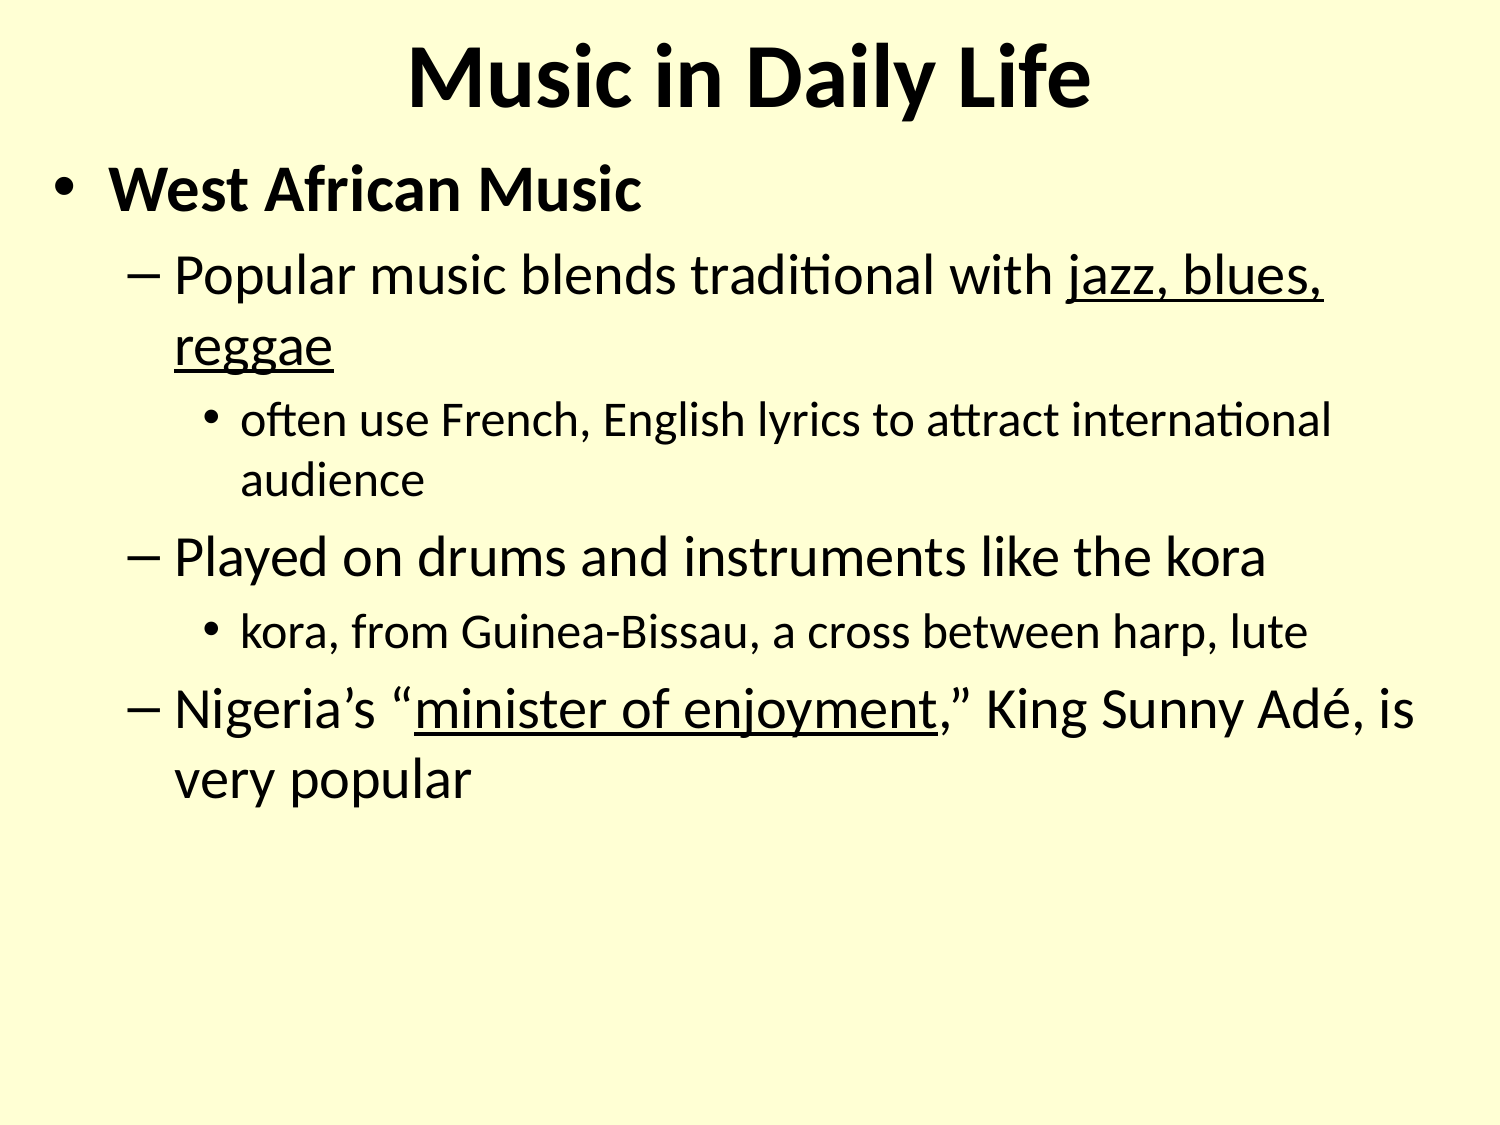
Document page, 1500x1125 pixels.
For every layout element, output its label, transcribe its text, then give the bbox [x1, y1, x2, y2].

title Music in Daily Life [75, 24, 1425, 118]
list West African Music Popular music blends traditional with jazz, blues, reggae often use French, English lyrics to attract international audience Played on drums and instruments like the kora kora, from Guinea-Bissau, a cross between harp, lute Nigeria’s “minister of enjoyment,” King Sunny Adé, is very popular [37, 137, 1463, 1025]
